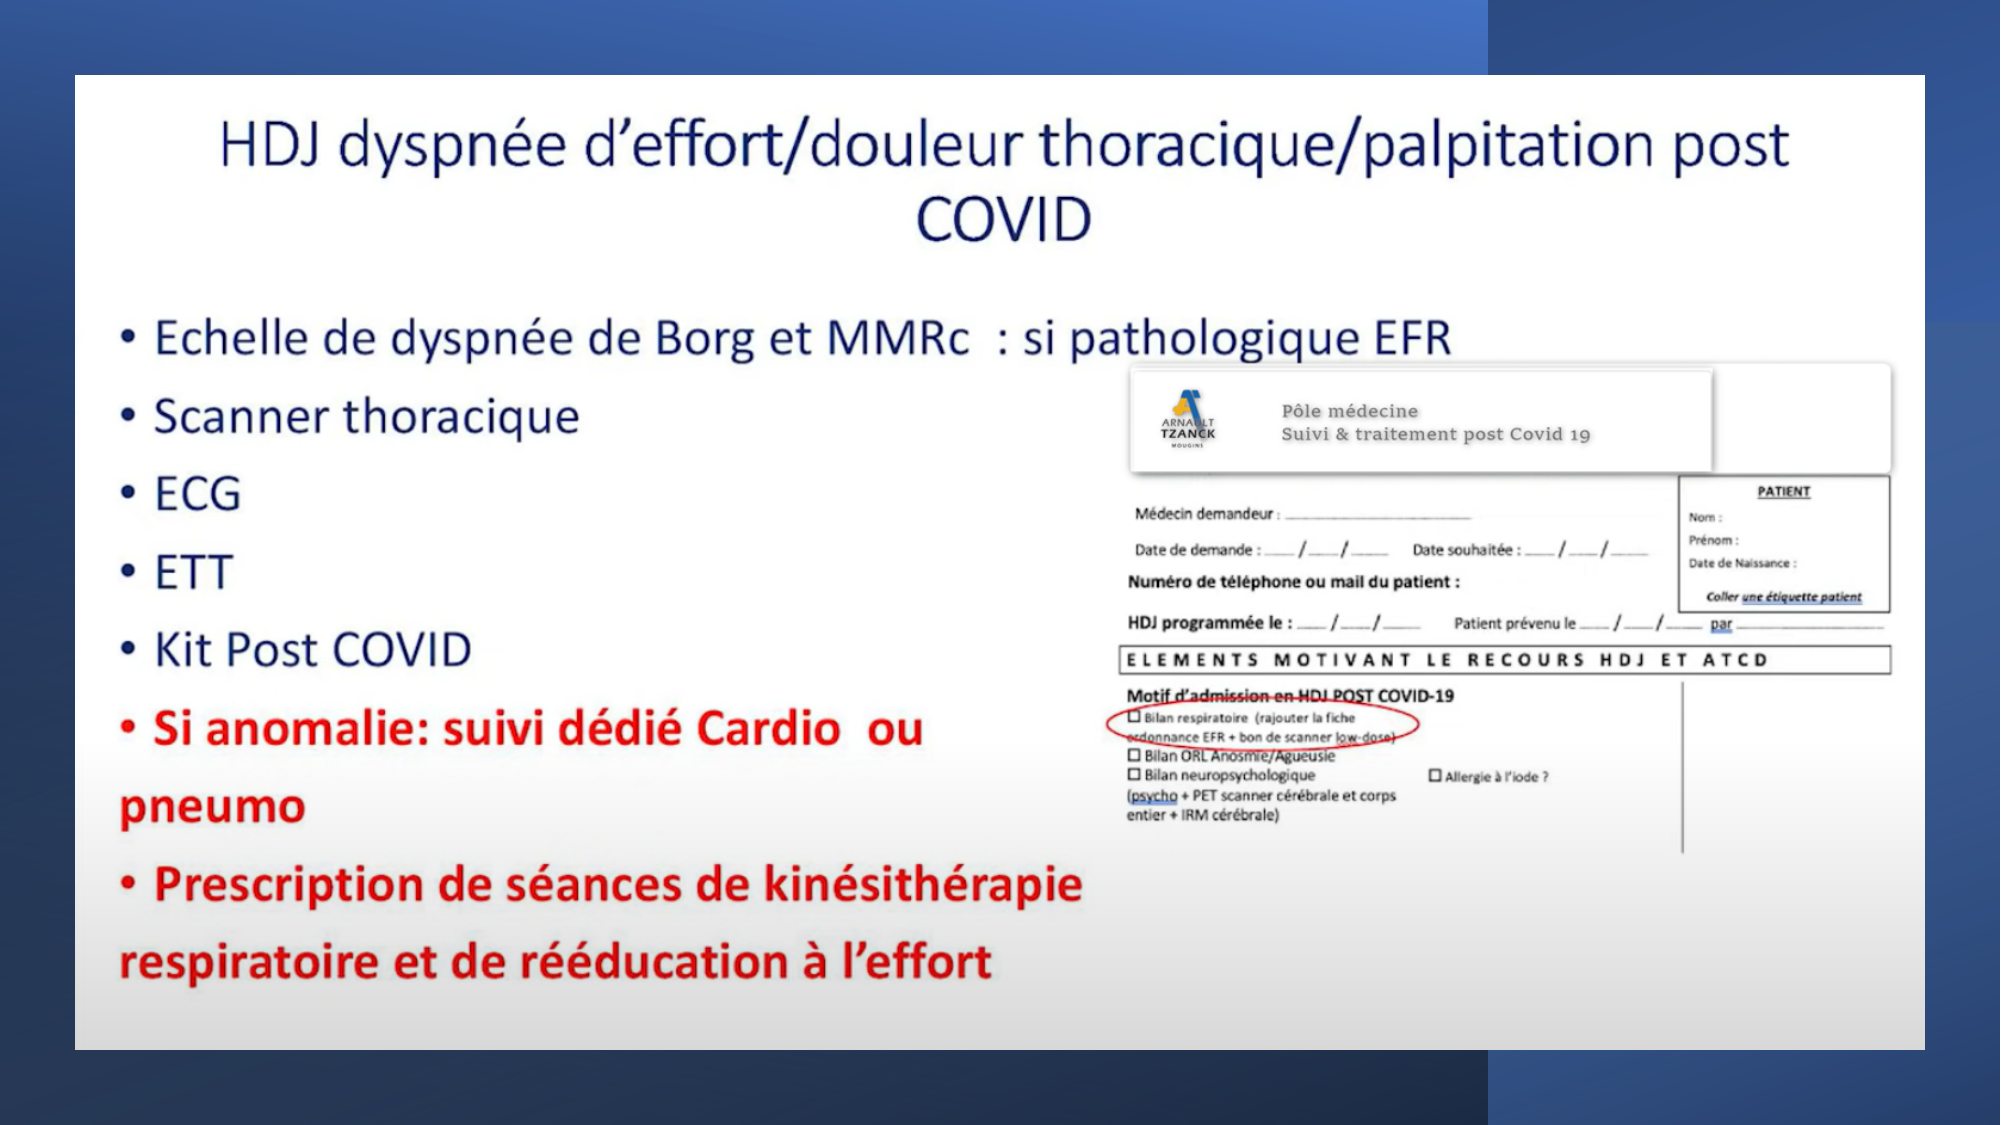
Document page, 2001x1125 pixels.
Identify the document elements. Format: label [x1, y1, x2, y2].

text_box [1489, 0, 2000, 321]
text_box [0, 0, 1489, 321]
text_box [0, 321, 2000, 1125]
picture [74, 74, 1925, 1050]
